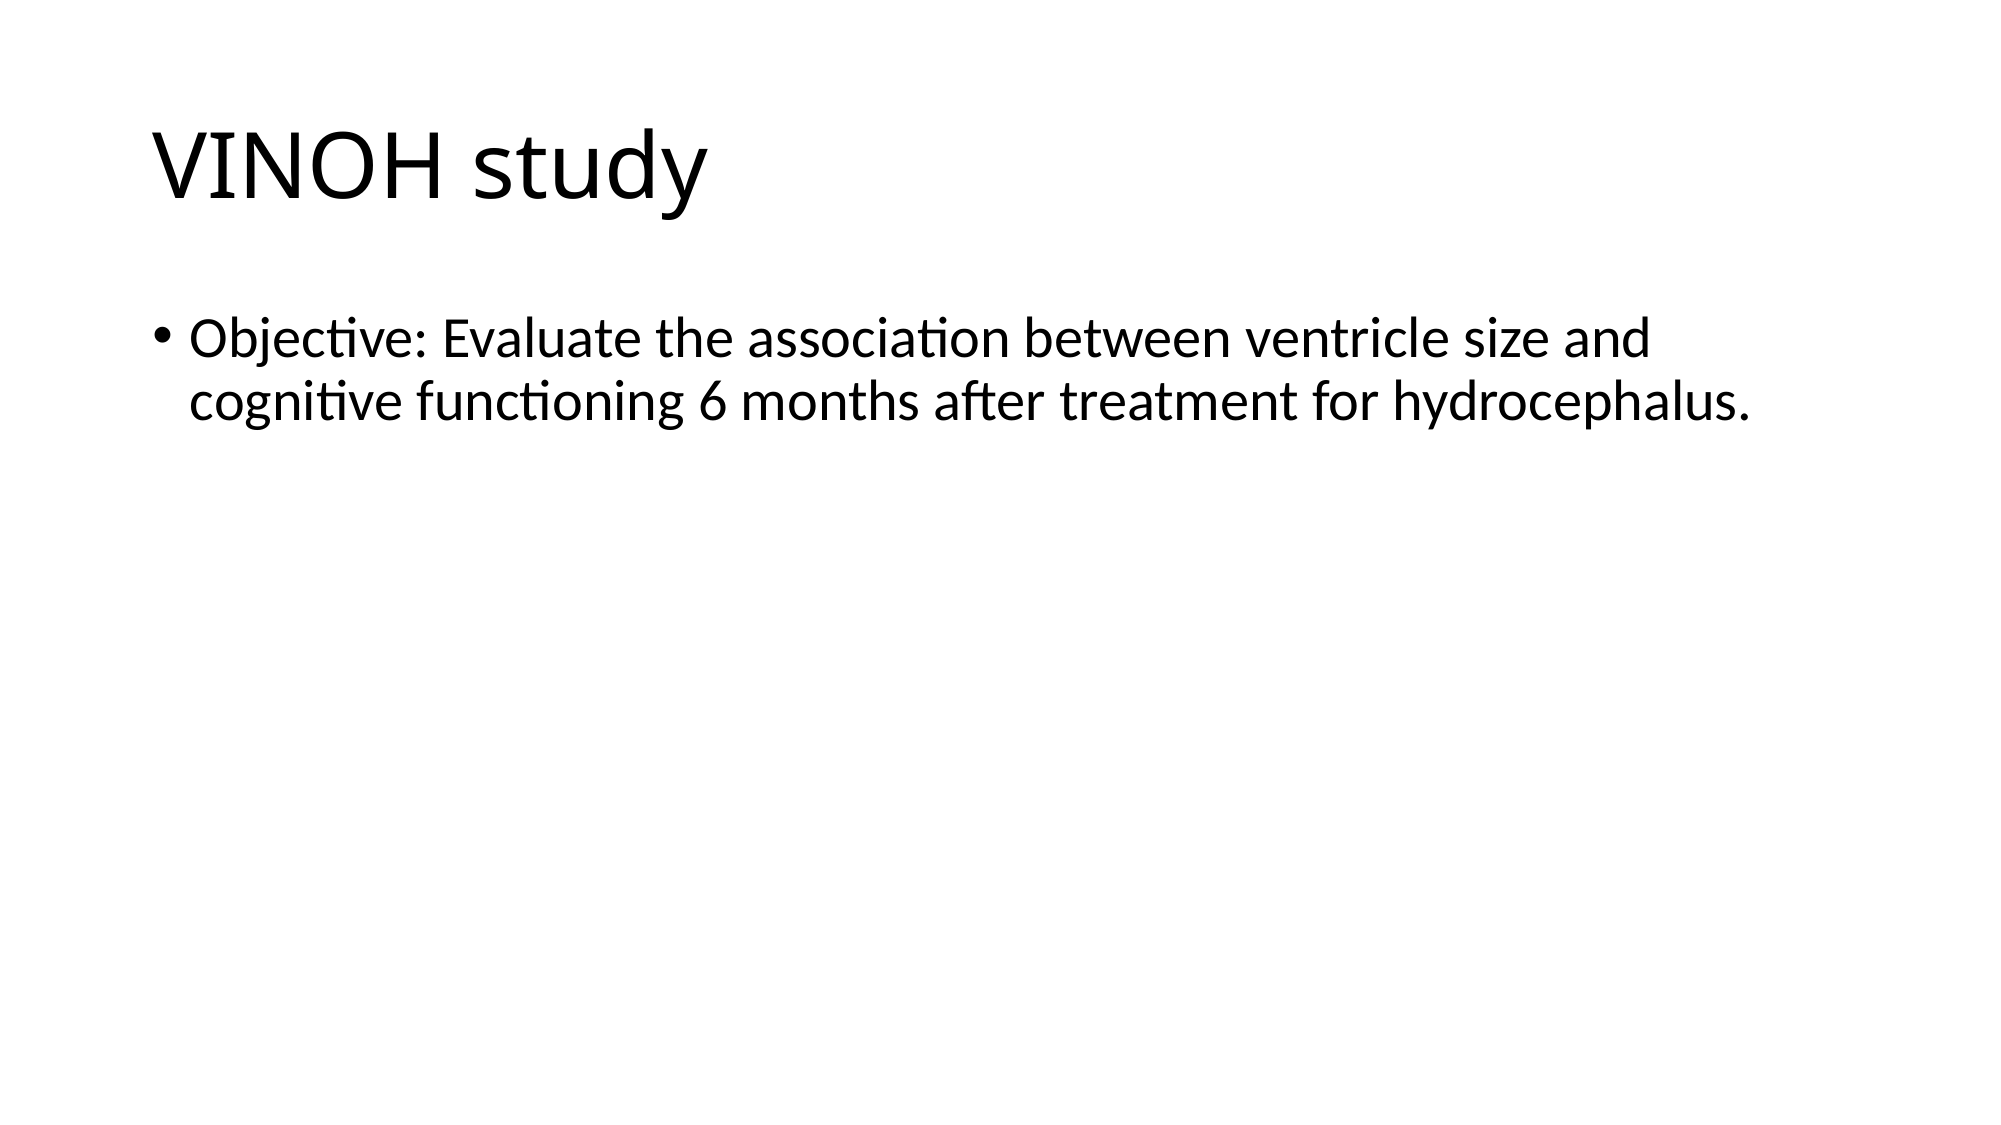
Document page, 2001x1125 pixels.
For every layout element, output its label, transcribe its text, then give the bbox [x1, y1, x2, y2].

title VINOH study [137, 59, 1863, 278]
list Objective: Evaluate the association between ventricle size and cognitive functioning 6 months after treatment for hydrocephalus. [137, 299, 1863, 1014]
